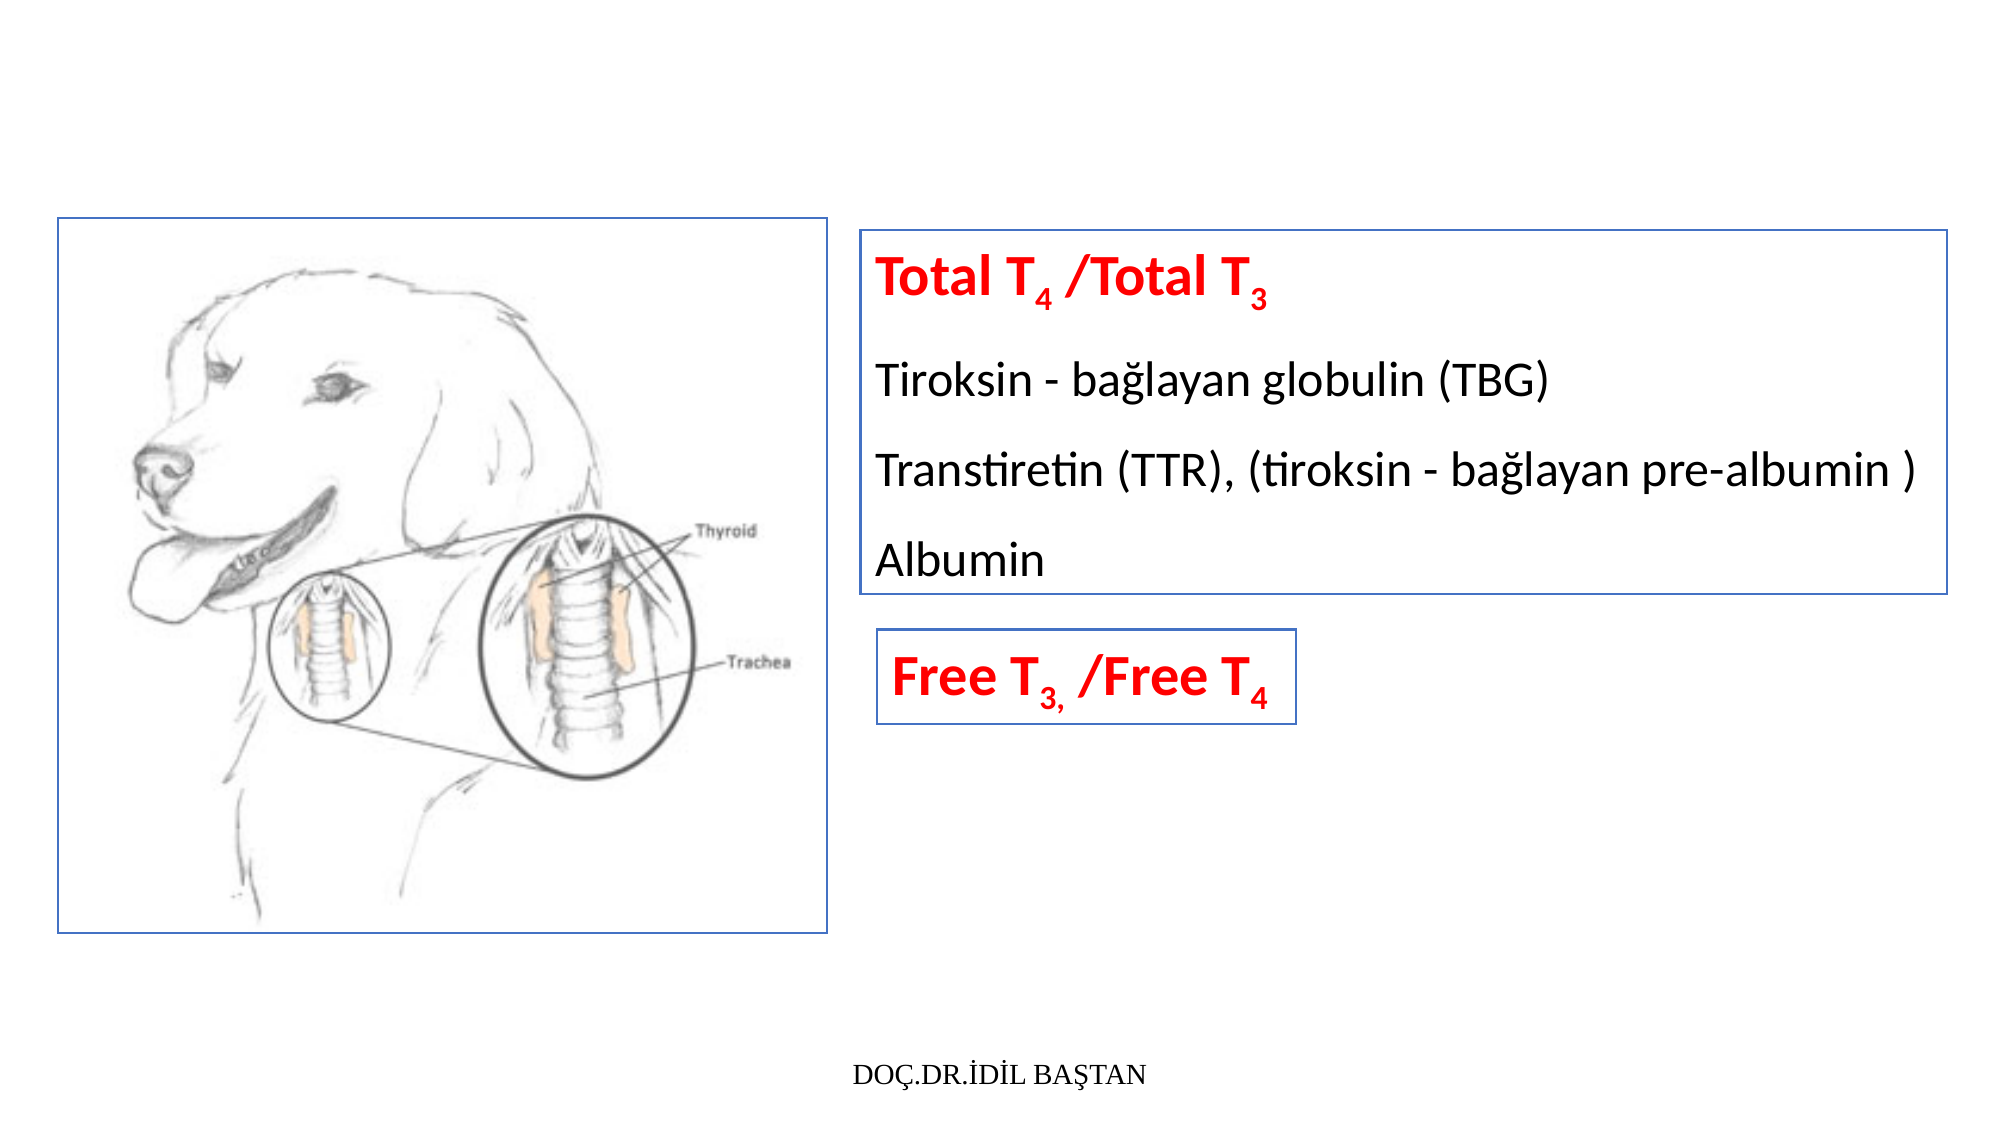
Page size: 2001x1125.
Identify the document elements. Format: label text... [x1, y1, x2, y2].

text_box Total T4 /Total T3 Tiroksin - bağlayan globulin (TBG) Transtiretin (TTR), (tiroksin - bağlayan pre-albumin ) Albumin [859, 229, 1948, 595]
text_box Free T3, /Free T4 [876, 628, 1297, 725]
footer DOÇ.DR.İDİL BAŞTAN [662, 1042, 1338, 1103]
picture [59, 219, 827, 932]
